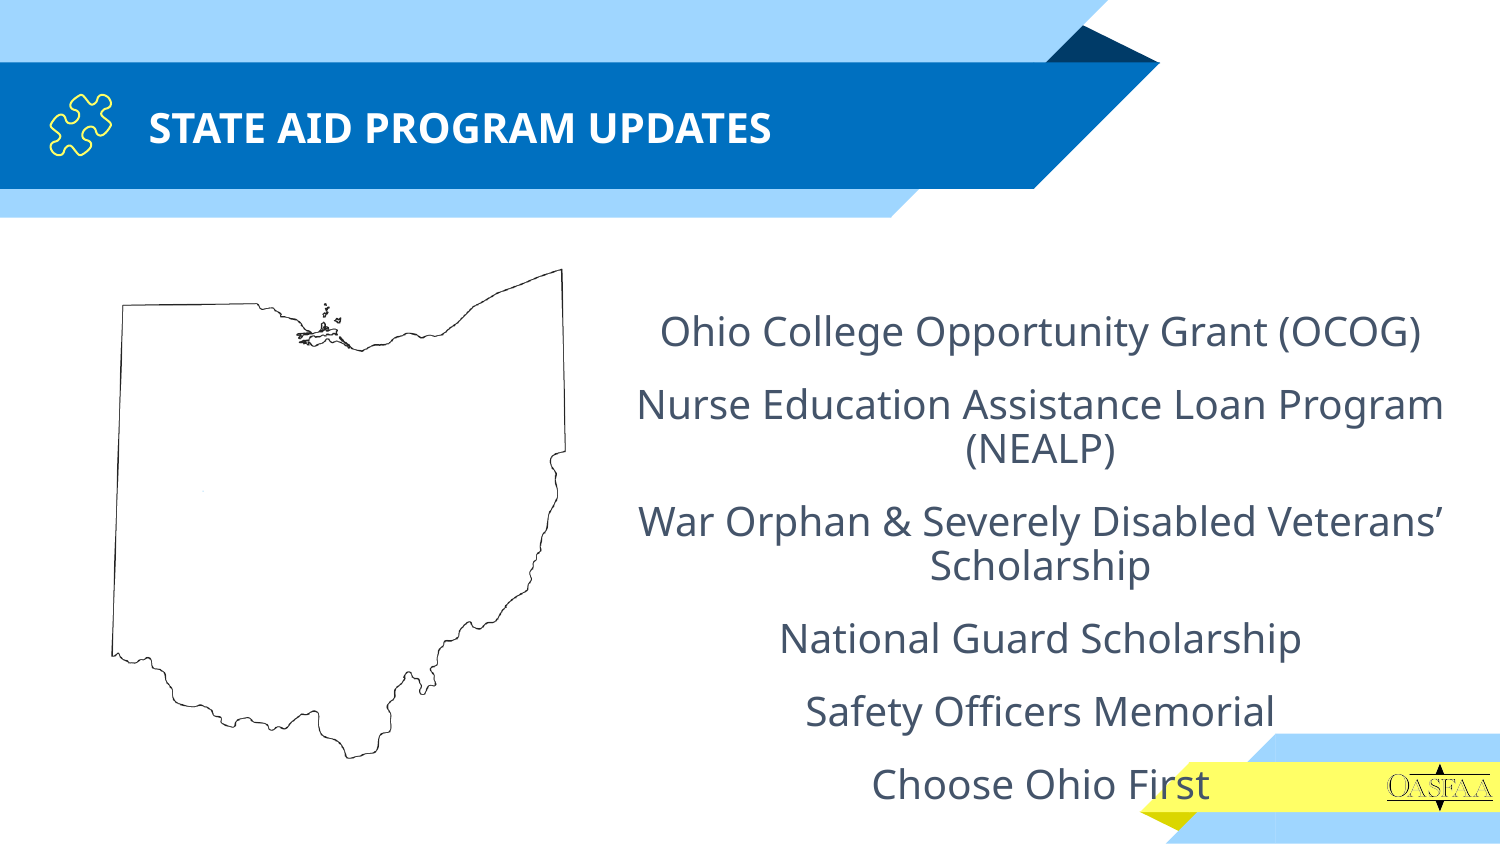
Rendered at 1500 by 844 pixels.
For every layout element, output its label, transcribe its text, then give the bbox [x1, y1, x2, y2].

picture [110, 268, 566, 759]
title STATE AID PROGRAM UPDATES [133, 64, 1058, 190]
text_box Ohio College Opportunity Grant (OCOG) Nurse Education Assistance Loan Program (NEALP) War Orphan & Severely Disabled Veterans’ Scholarship National Guard Scholarship Safety Officers Memorial Choose Ohio First [595, 305, 1487, 721]
picture [1387, 763, 1493, 812]
